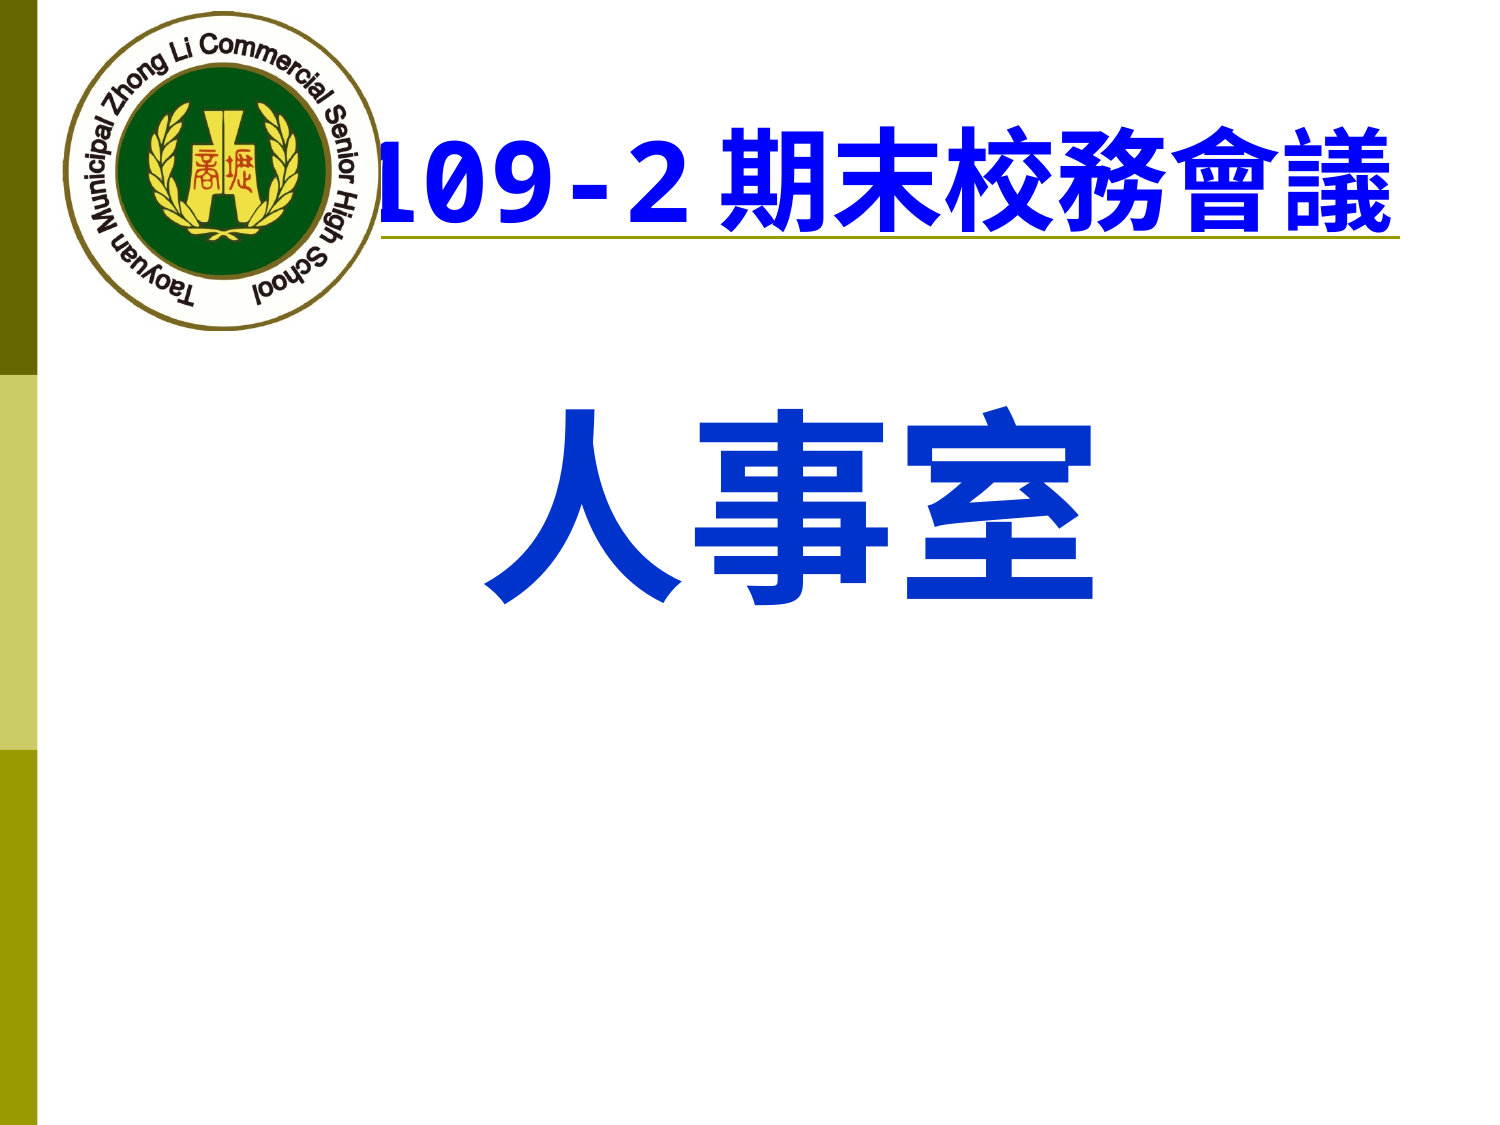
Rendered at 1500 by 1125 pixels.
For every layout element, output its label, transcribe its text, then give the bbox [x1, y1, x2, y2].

title 109-2期末校務會議 [387, 113, 1436, 242]
subtitle 人事室 [147, 419, 1436, 706]
picture [61, 10, 382, 331]
